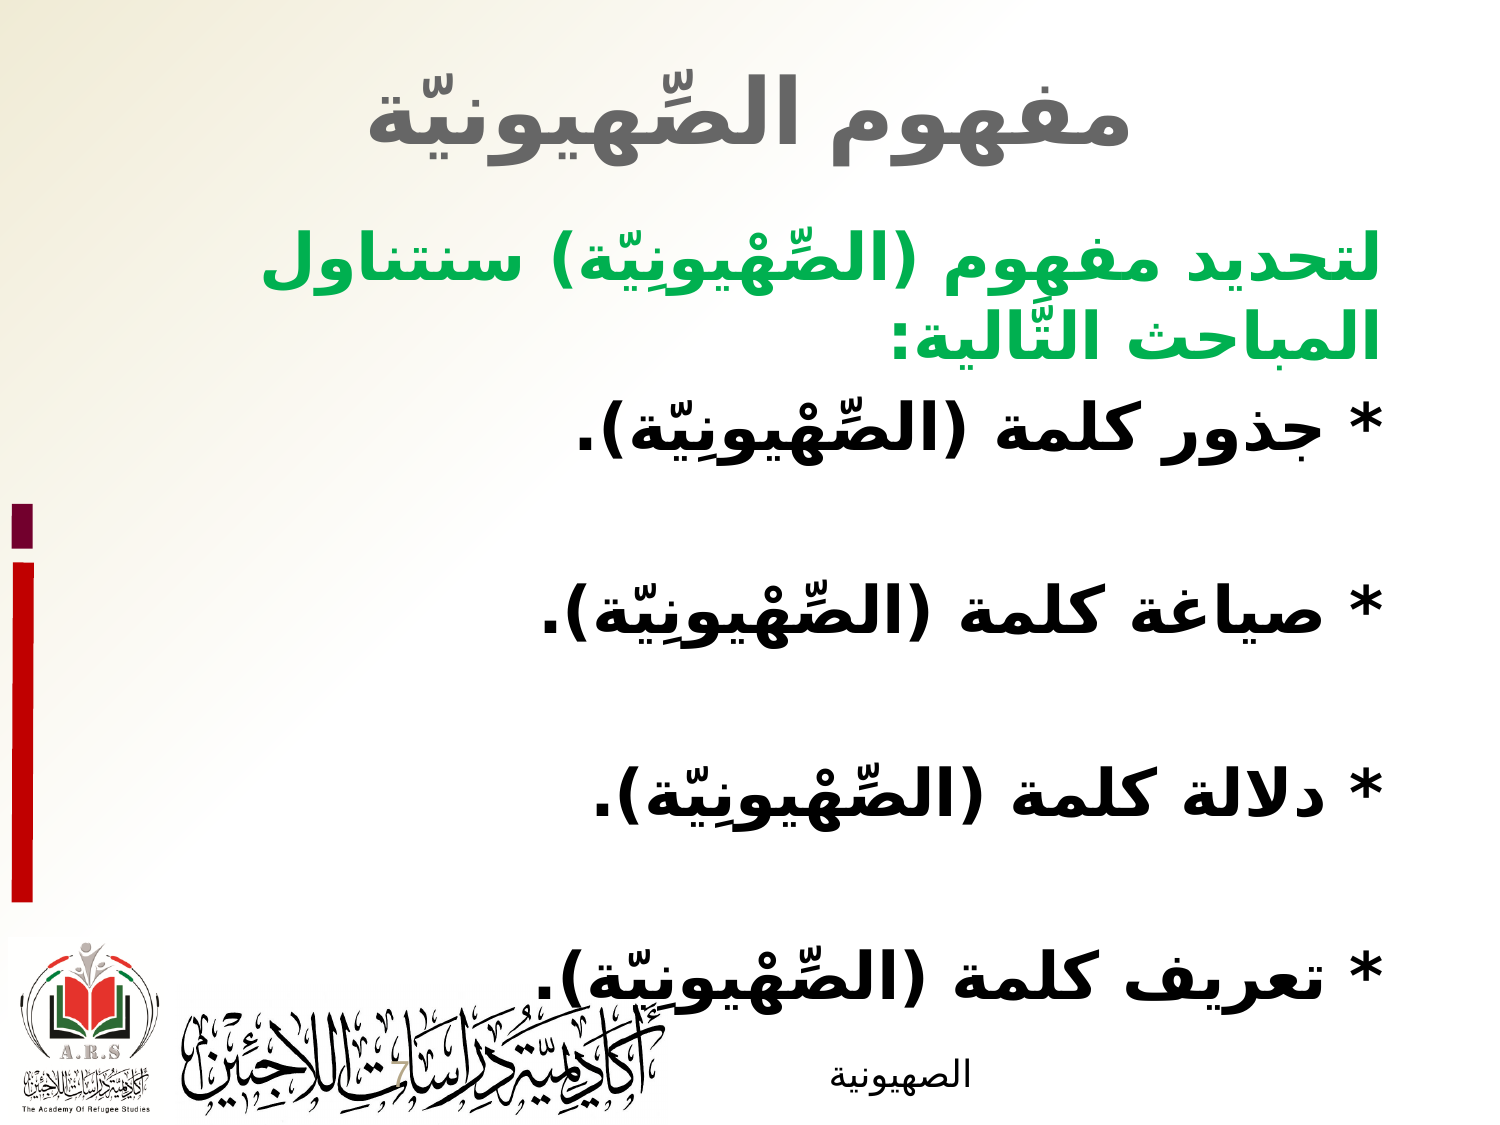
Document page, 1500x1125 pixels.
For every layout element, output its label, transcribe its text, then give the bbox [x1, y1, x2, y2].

title مفهوم الصِّهيونيّة [75, 45, 1425, 233]
footer الصهيونية [512, 1042, 988, 1103]
slide_number 7 [75, 1042, 425, 1103]
list لتحديد مفهوم (الصِّهْيونِيّة) سنتناول المباحث التَّالية: * جذور كلمة (الصِّهْيونِيّة). * صياغة كلمة (الصِّهْيونِيّة). * دلالة كلمة (الصِّهْيونِيّة). * تعريف كلمة (الصِّهْيونِيّة). [235, 208, 1412, 1025]
picture [8, 937, 164, 1120]
picture [175, 984, 668, 1125]
